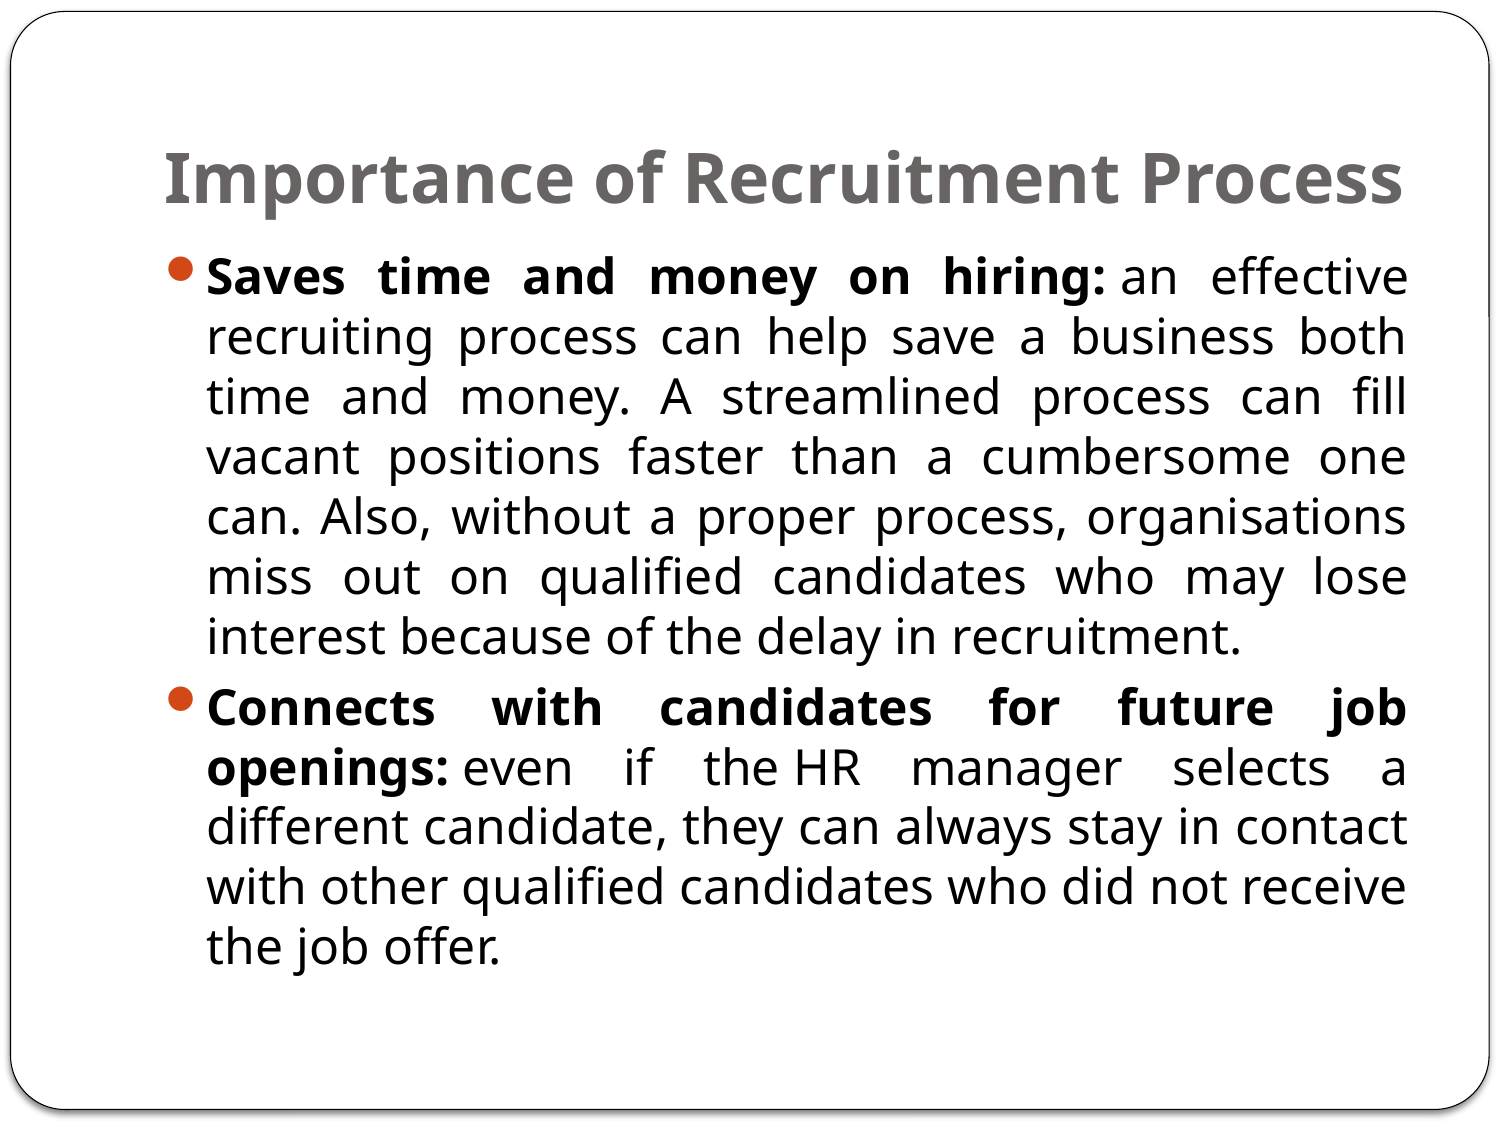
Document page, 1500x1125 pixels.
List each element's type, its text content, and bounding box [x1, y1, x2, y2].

title Importance of Recruitment Process [150, 45, 1425, 233]
list Saves time and money on hiring: an effective recruiting process can help save a business both time and money. A streamlined process can fill vacant positions faster than a cumbersome one can. Also, without a proper process, organisations miss out on qualified candidates who may lose interest because of the delay in recruitment. Connects with candidates for future job openings: even if the HR manager selects a different candidate, they can always stay in contact with other qualified candidates who did not receive the job offer. [150, 237, 1425, 988]
